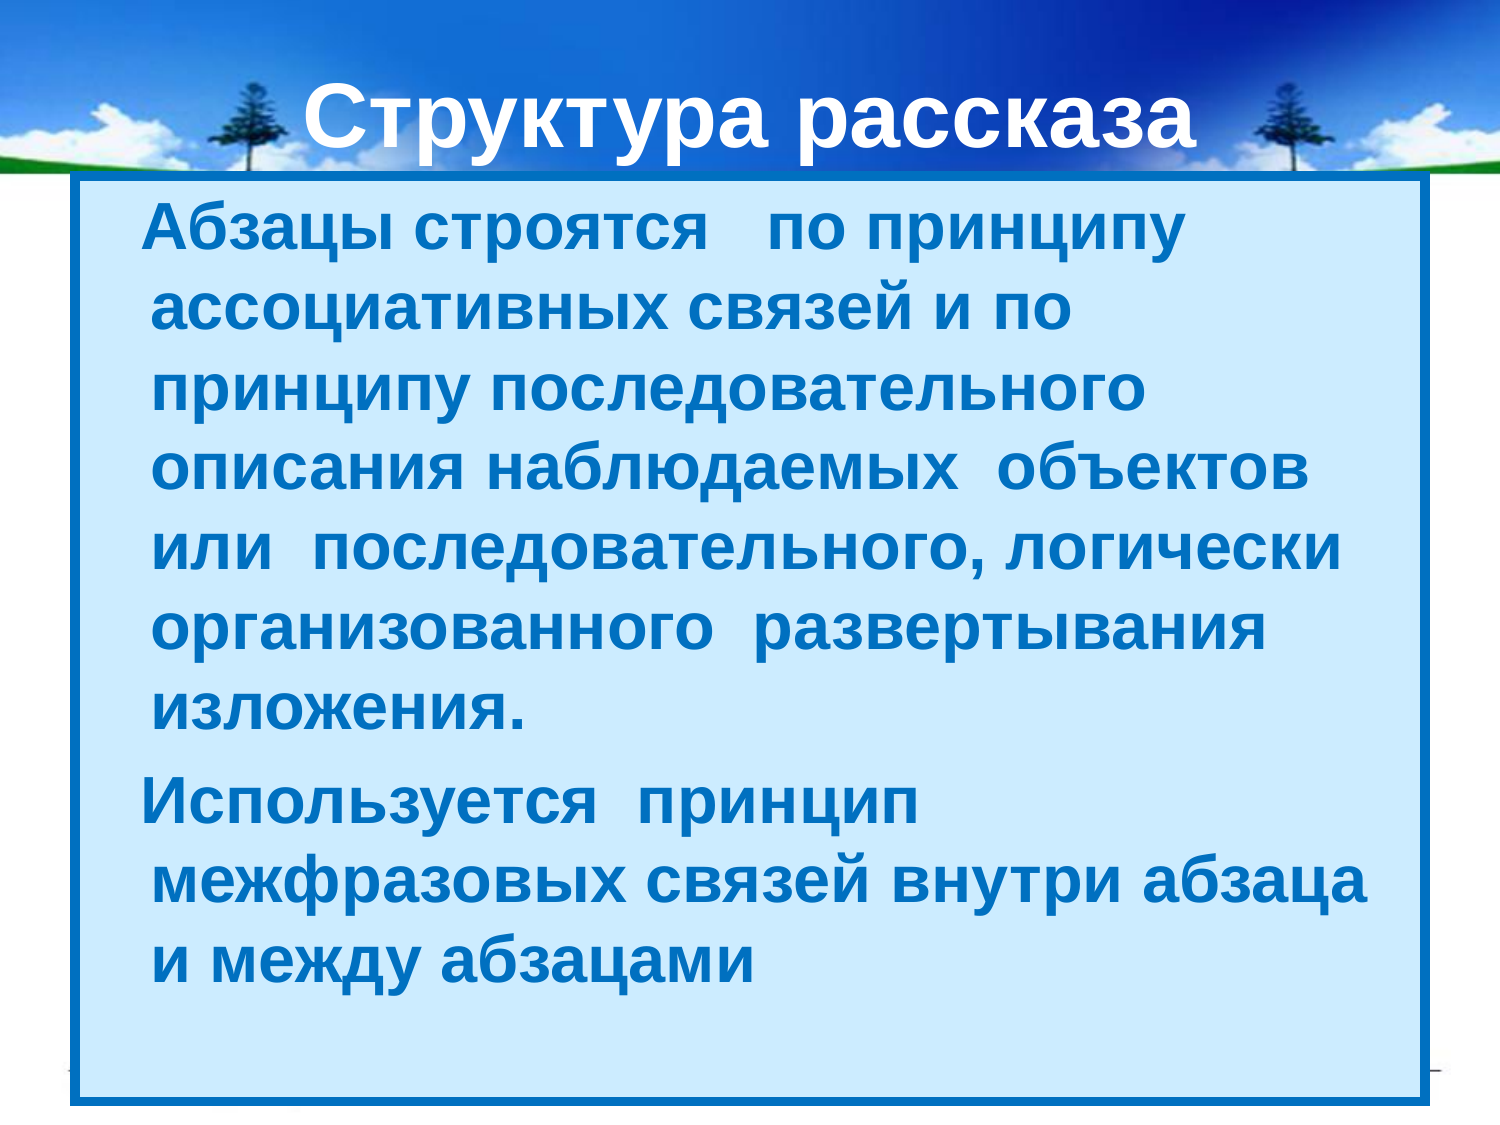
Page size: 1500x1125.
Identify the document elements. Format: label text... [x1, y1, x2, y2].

picture [0, 0, 1500, 1125]
title Структура рассказа [74, 44, 1426, 175]
list Абзацы строятся по принципу ассоциативных связей и по принципу последовательного описания наблюдаемых объектов или последовательного, логически организованного развертывания изложения. Используется принцип межфразовых связей внутри абзаца и между абзацами [74, 175, 1426, 1102]
